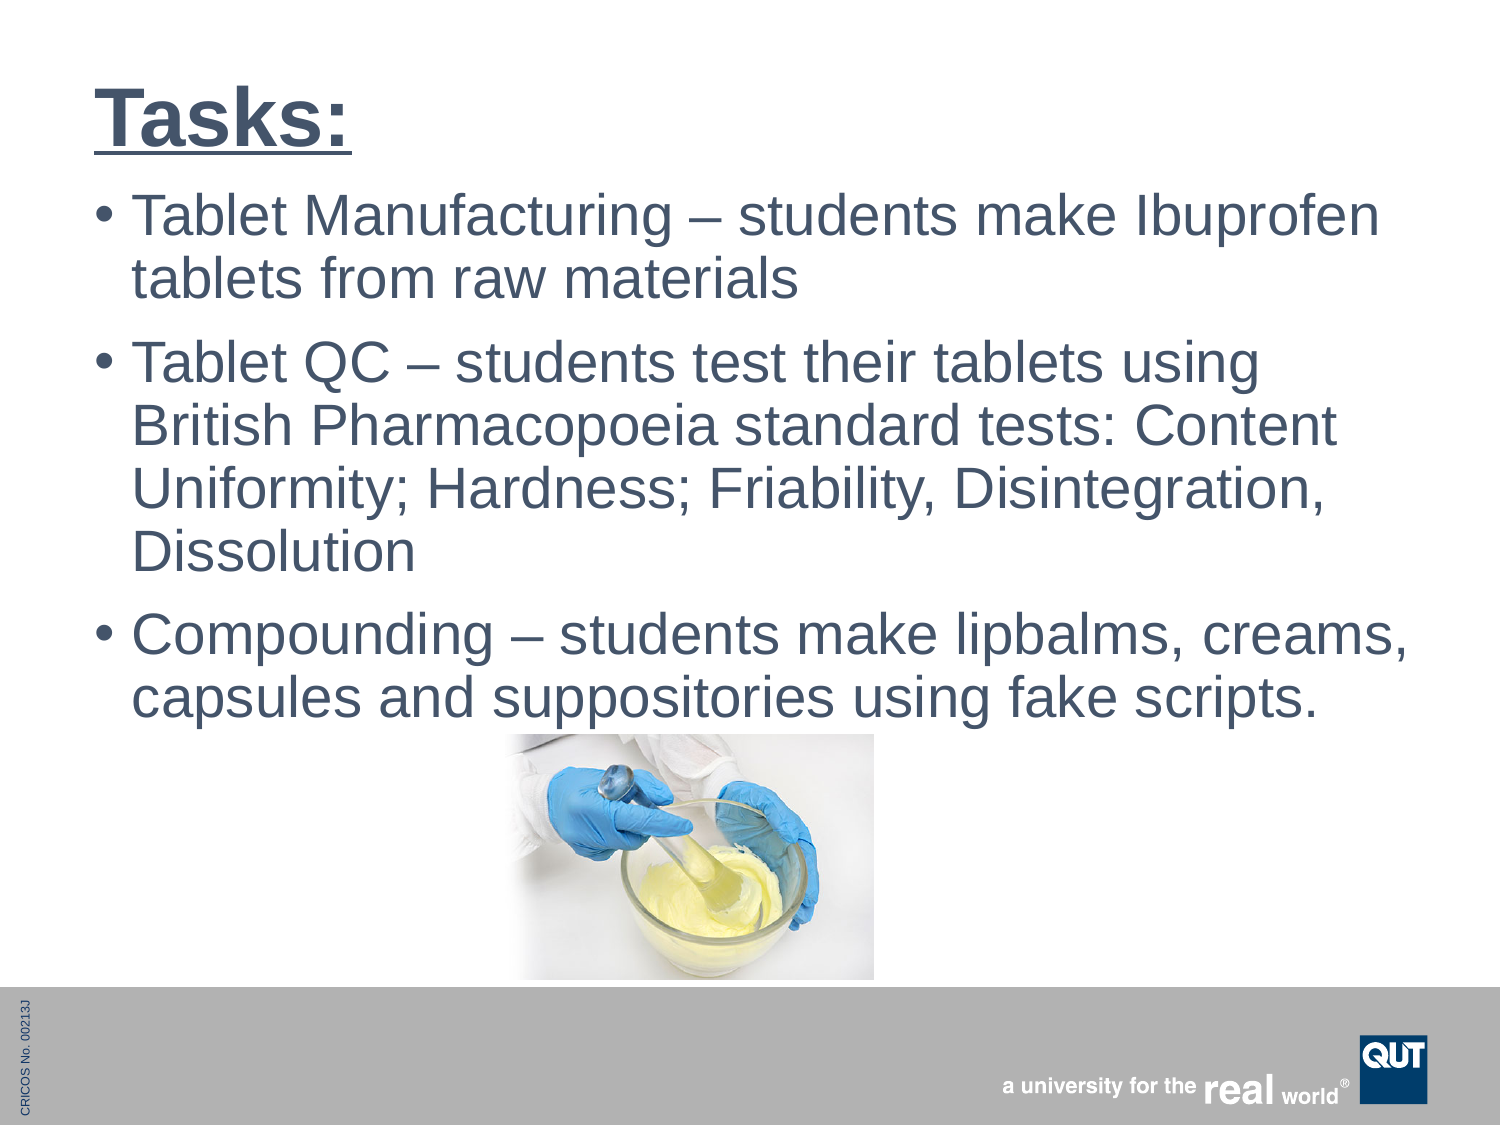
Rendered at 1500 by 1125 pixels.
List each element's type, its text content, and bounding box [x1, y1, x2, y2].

picture [505, 734, 874, 980]
list Tasks: Tablet Manufacturing – students make Ibuprofen tablets from raw materials Tablet QC – students test their tablets using British Pharmacopoeia standard tests: Content Uniformity; Hardness; Friability, Disintegration, Dissolution Compounding – students make lipbalms, creams, capsules and suppositories using fake scripts. [79, 66, 1438, 910]
